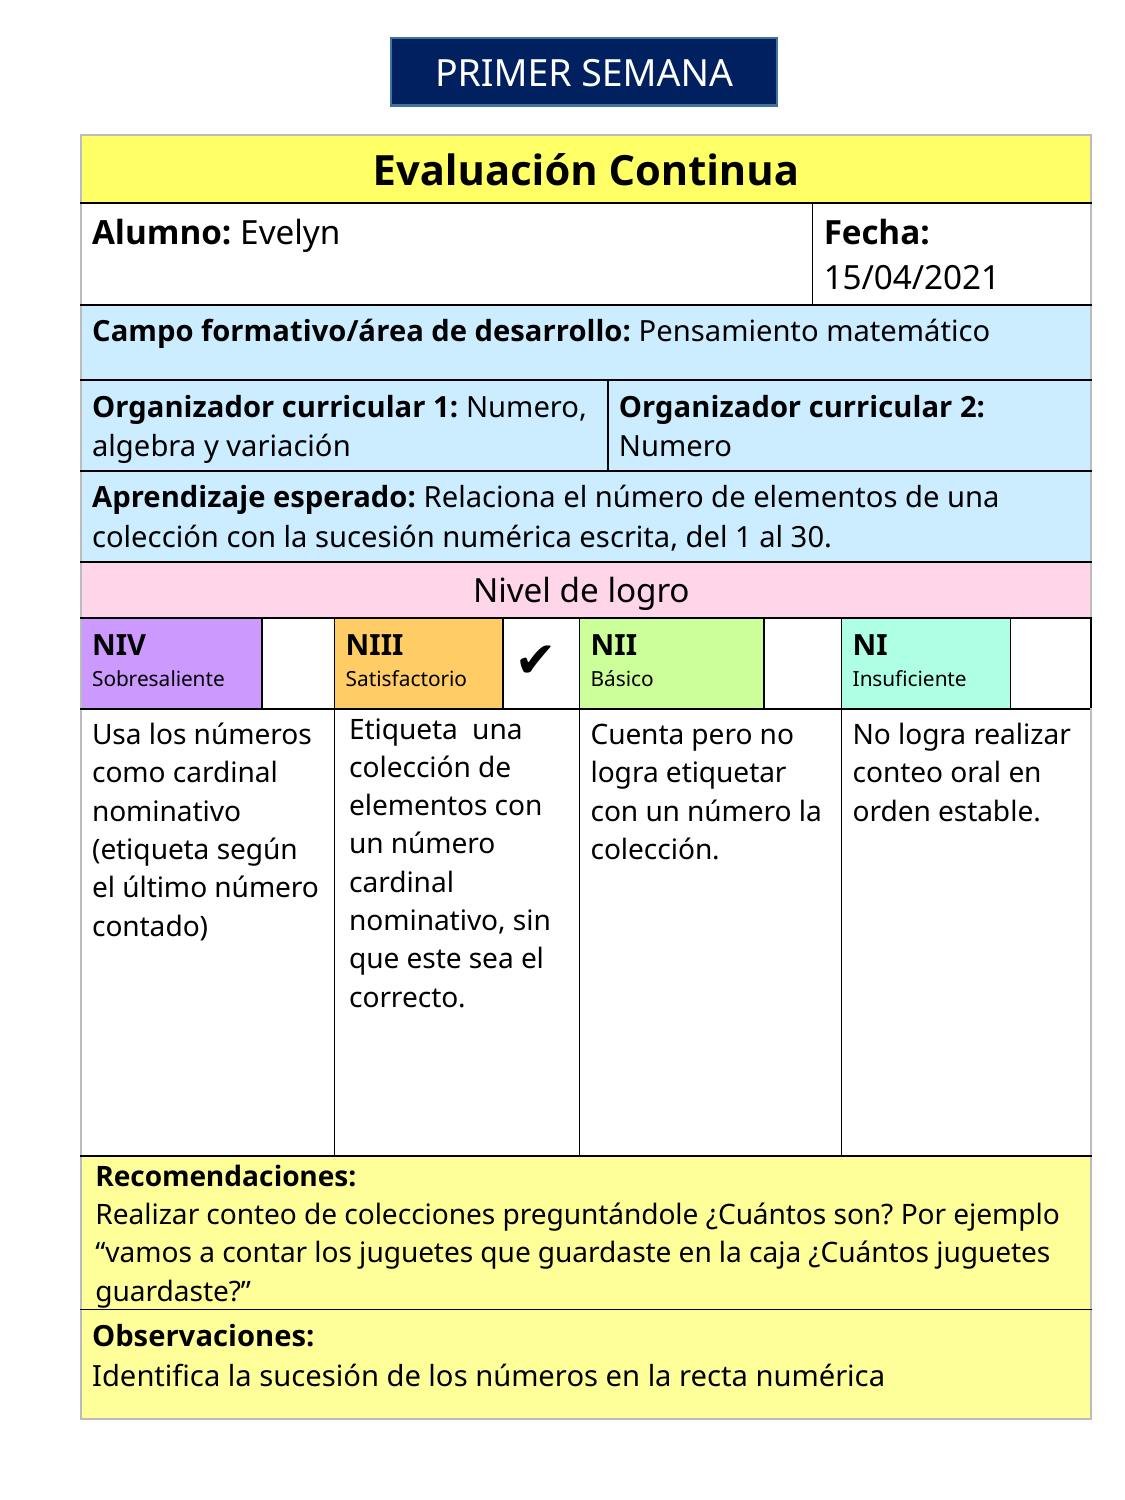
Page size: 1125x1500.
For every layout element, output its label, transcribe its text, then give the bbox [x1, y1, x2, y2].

table_cell Cuenta pero no logra etiquetar con un número la colección. [580, 710, 841, 1155]
table_cell Aprendizaje esperado: Relaciona el número de elementos de una colección con la sucesión numérica escrita, del 1 al 30. [82, 472, 1090, 561]
table_cell Fecha: 15/04/2021 [813, 204, 1090, 304]
table_cell [263, 619, 334, 708]
table_cell NIII Satisfactorio [335, 619, 502, 708]
table_cell Organizador curricular 2: Numero [609, 381, 1090, 470]
table_cell Nivel de logro [82, 563, 1090, 617]
table_cell ✔ [504, 619, 579, 708]
text_box PRIMER SEMANA [390, 37, 778, 107]
table_cell Usa los números como cardinal nominativo (etiqueta según el último número contado) [82, 710, 334, 1155]
table_cell [765, 619, 841, 708]
table_cell No logra realizar conteo oral en orden estable. [842, 710, 1090, 1155]
table_cell Recomendaciones: Realizar conteo de colecciones preguntándole ¿Cuántos son? Por ejemplo “vamos a contar los juguetes que guardaste en la caja ¿Cuántos juguetes guardaste?” [82, 1157, 1090, 1309]
table_cell NII Básico [580, 619, 763, 708]
table_cell Etiqueta una colección de elementos con un número cardinal nominativo, sin que este sea el correcto. [335, 710, 579, 1155]
table_cell NIV Sobresaliente [82, 619, 261, 708]
table_cell Alumno: Evelyn [82, 204, 812, 304]
table_cell Observaciones: Identifica la sucesión de los números en la recta numérica [82, 1310, 1090, 1418]
table_cell [1011, 619, 1090, 708]
table_cell Campo formativo/área de desarrollo: Pensamiento matemático [82, 306, 1090, 379]
table_cell Organizador curricular 1: Numero, algebra y variación [82, 381, 607, 470]
table_header Evaluación Continua [82, 136, 1090, 202]
table_cell NI Insuficiente [842, 619, 1010, 708]
